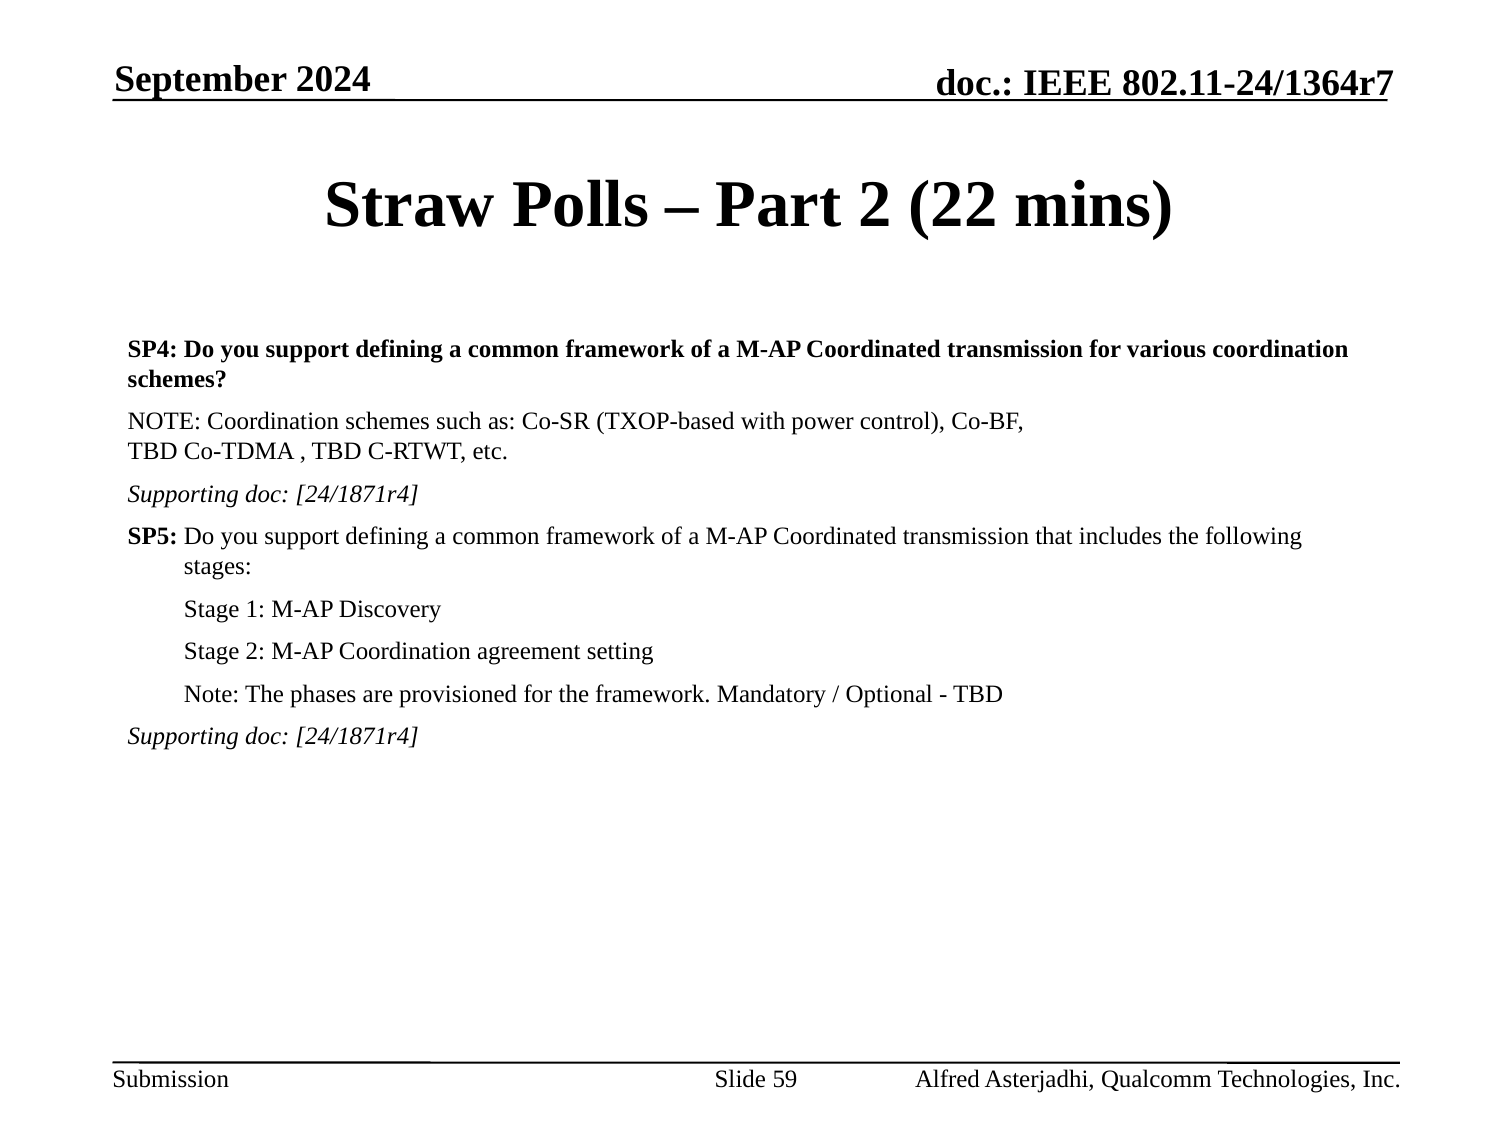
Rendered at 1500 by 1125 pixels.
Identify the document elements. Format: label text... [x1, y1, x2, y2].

slide_number Slide 59 [712, 1061, 800, 1123]
footer Alfred Asterjadhi, Qualcomm Technologies, Inc. [878, 1061, 1402, 1093]
title Straw Polls – Part 2 (22 mins) [112, 112, 1388, 288]
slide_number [114, 54, 423, 100]
list SP4: Do you support defining a common framework of a M-AP Coordinated transmission for various coordination schemes? NOTE: Coordination schemes such as: Co-SR (TXOP-based with power control), Co-BF, TBD Co-TDMA , TBD C-RTWT, etc. Supporting doc: [24/1871r4] SP5: Do you support defining a common framework of a M-AP Coordinated transmission that includes the following stages: Stage 1: M-AP Discovery Stage 2: M-AP Coordination agreement setting Note: The phases are provisioned for the framework. Mandatory / Optional - TBD Supporting doc: [24/1871r4] [112, 324, 1388, 1000]
